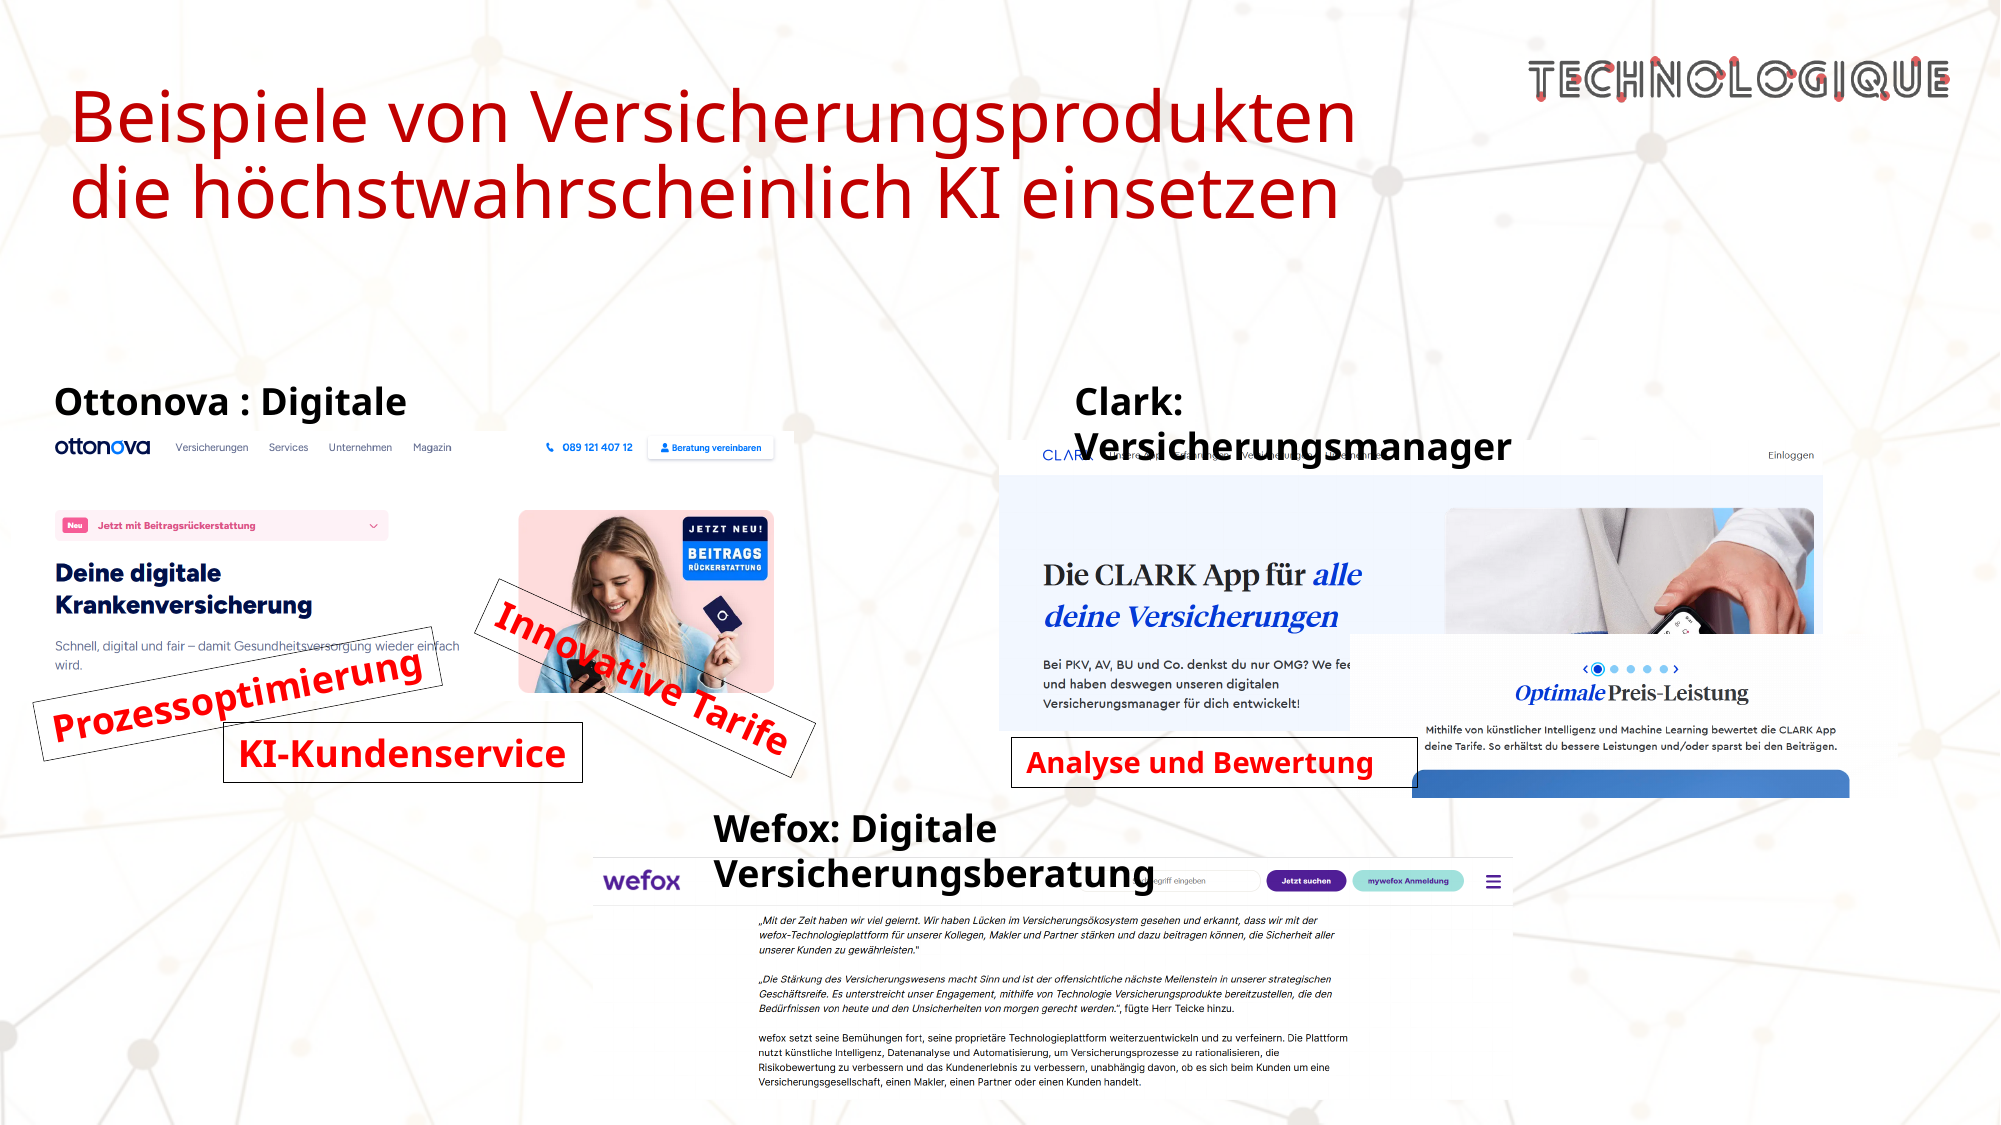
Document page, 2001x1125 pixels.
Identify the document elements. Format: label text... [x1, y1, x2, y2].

picture [1522, 44, 1955, 111]
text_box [10, 369, 831, 784]
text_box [592, 797, 1514, 1101]
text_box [999, 369, 1898, 799]
title Beispiele von Versicherungsprodukten die höchstwahrscheinlich KI einsetzen [54, 39, 1417, 276]
